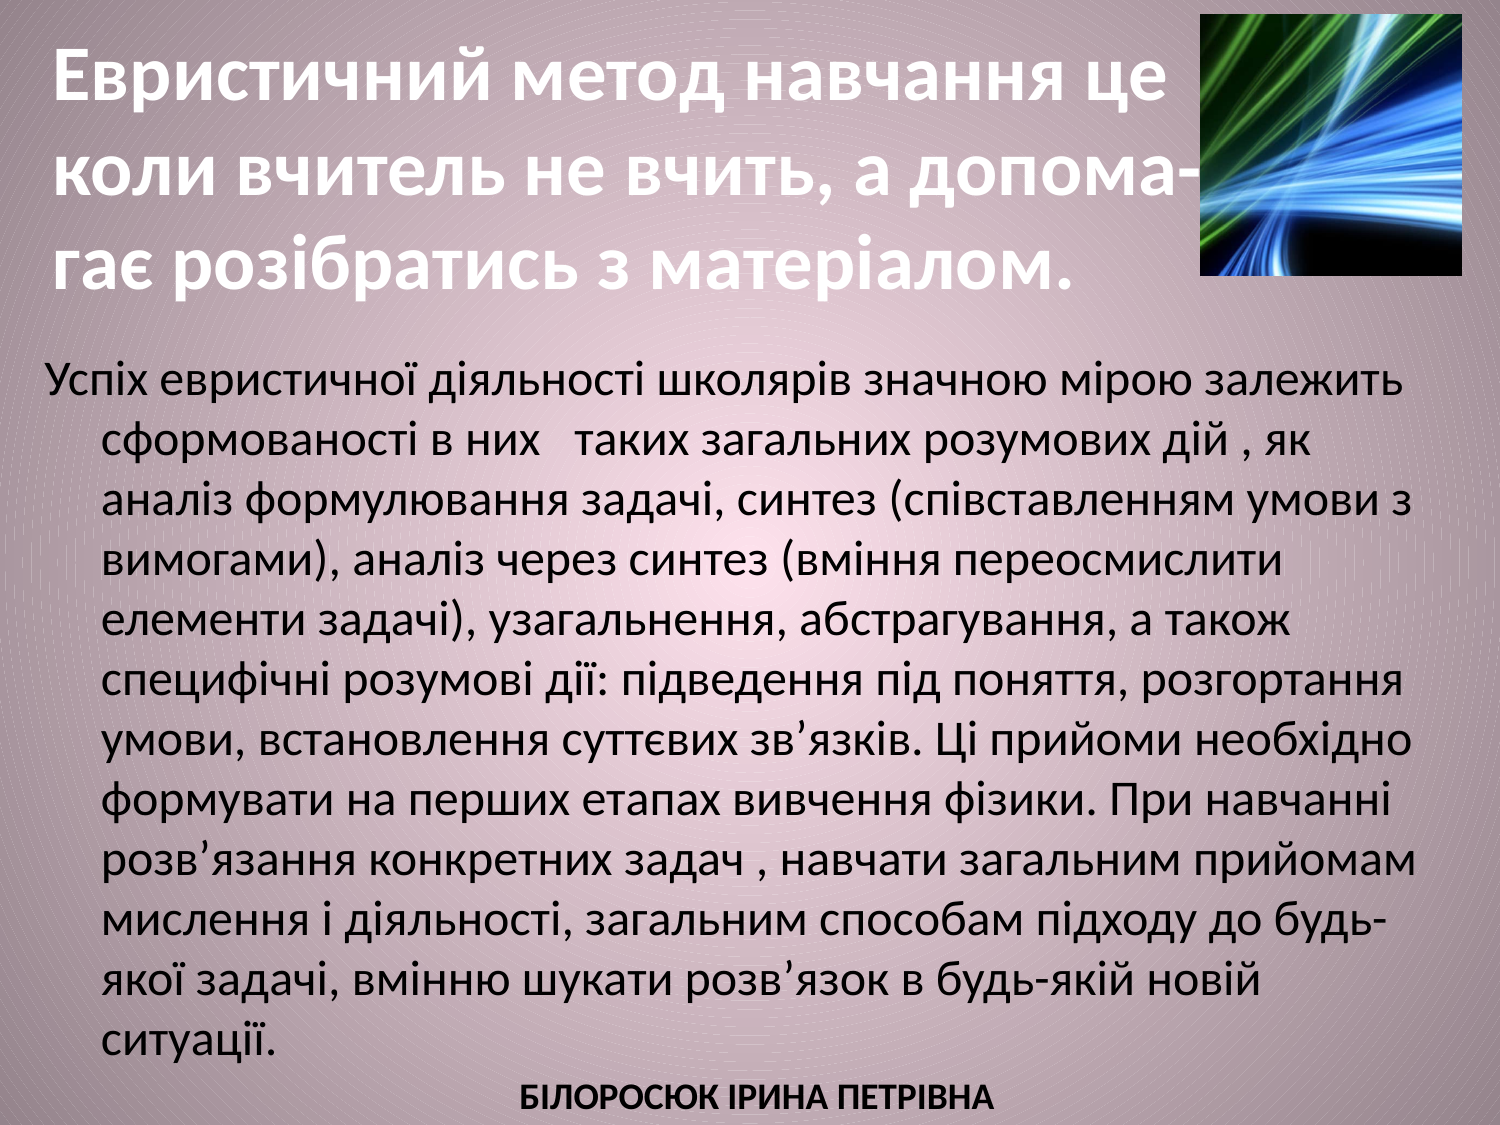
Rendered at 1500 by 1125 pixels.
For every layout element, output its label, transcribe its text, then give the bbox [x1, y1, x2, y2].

text_box Білоросюк ірина петрівна [504, 1064, 1010, 1125]
list Успіх евристичної діяльності школярів значною мірою залежить сформованості в них таких загальних розумових дій , як аналіз формулювання задачі, синтез (співставленням умови з вимогами), аналіз через синтез (вміння переосмислити елементи задачі), узагальнення, абстрагування, а також специфічні розумові дії: підведення під поняття, розгортання умови, встановлення суттєвих зв’язків. Ці прийоми необхідно формувати на перших етапах вивчення фізики. При навчанні розв’язання конкретних задач , навчати загальним прийомам мислення і діяльності, загальним способам підходу до будь-якої задачі, вмінню шукати розв’язок в будь-якій новій ситуації. [29, 338, 1463, 1031]
title Евристичний метод навчання це коли вчитель не вчить, а допома- гає розібратись з матеріалом. [37, 12, 1459, 315]
